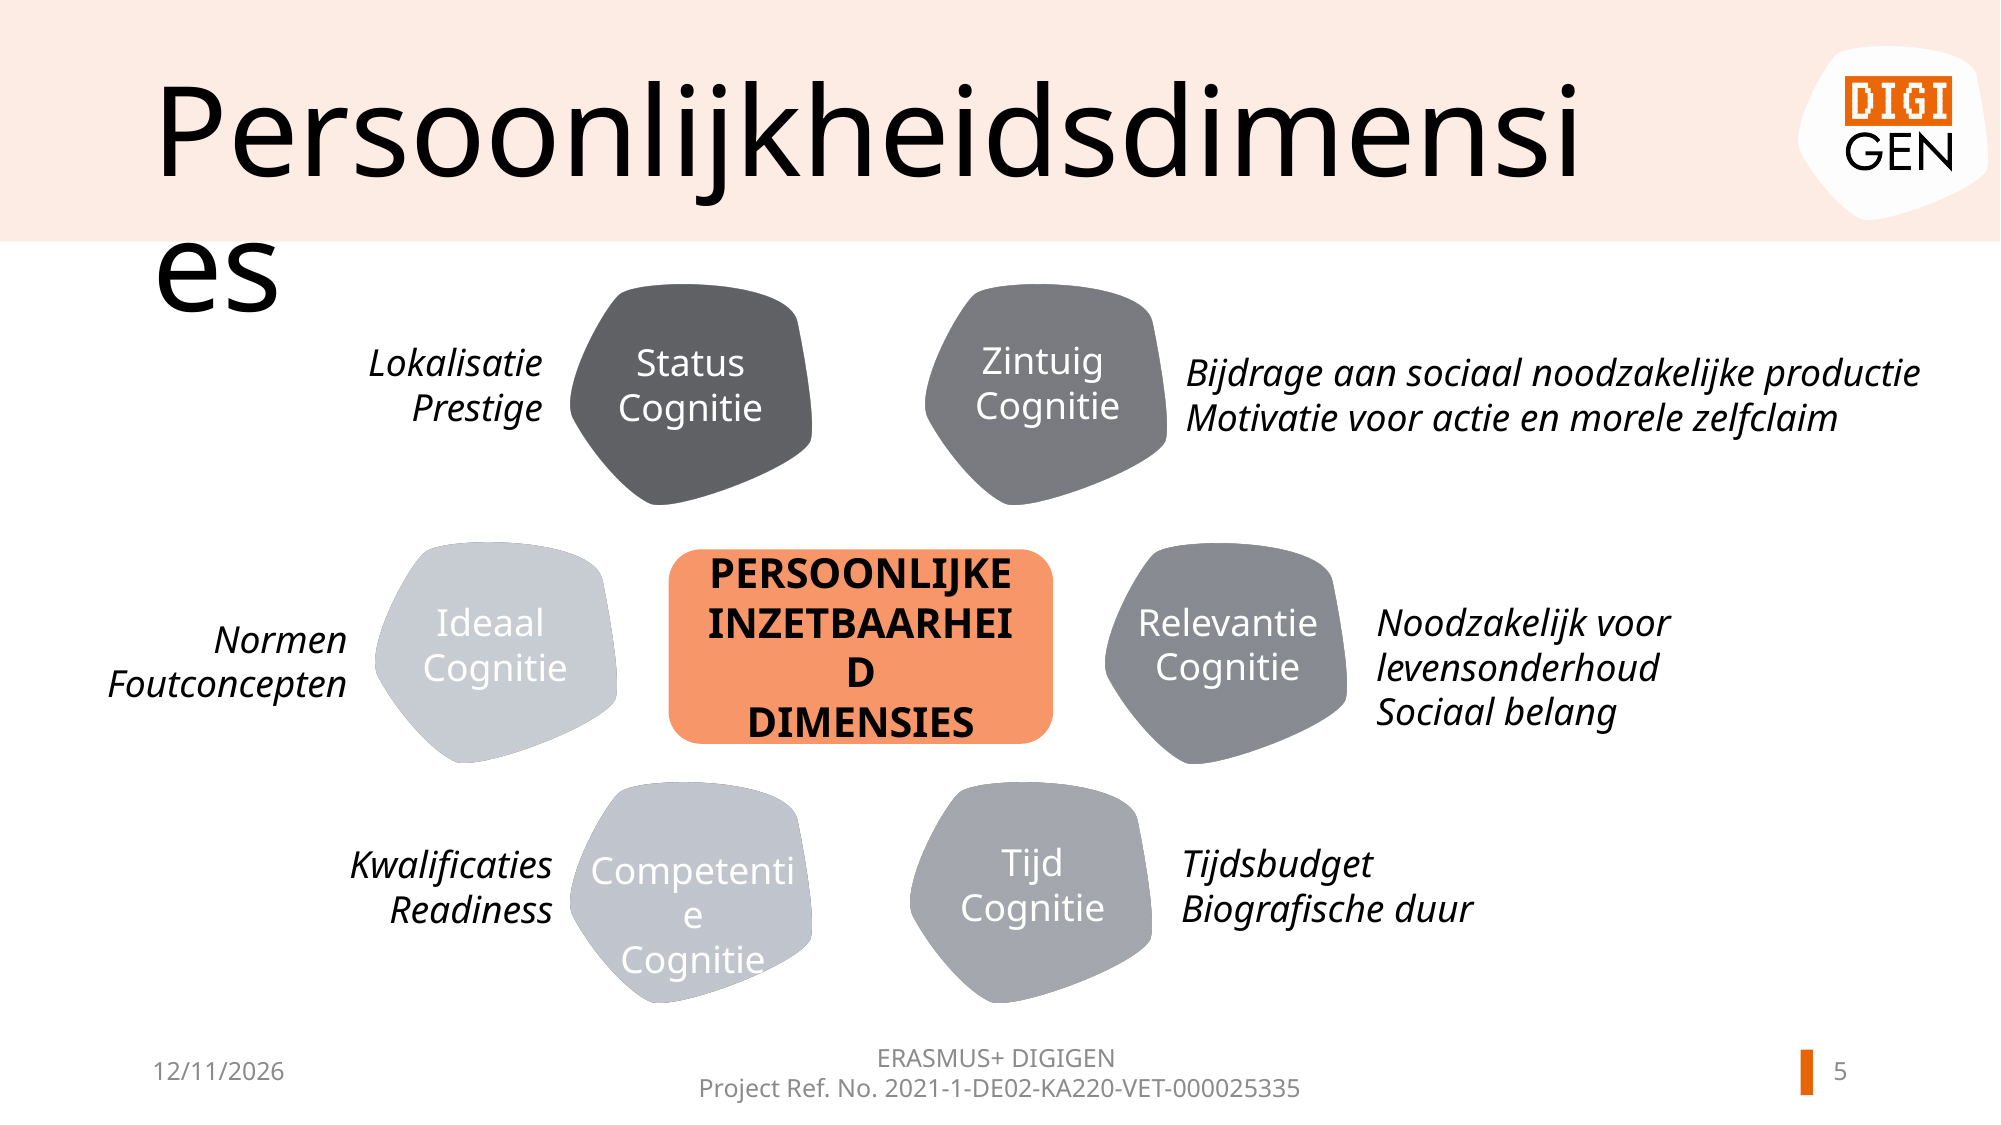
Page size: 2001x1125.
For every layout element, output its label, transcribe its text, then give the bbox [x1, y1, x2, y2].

picture [375, 542, 617, 764]
text_box Kwalificaties Readiness [259, 834, 568, 939]
picture [910, 782, 1152, 1003]
title Persoonlijkheidsdimensies [137, 61, 1628, 190]
text_box Normen Foutconcepten [54, 608, 363, 713]
picture [570, 782, 812, 1003]
slide_number 4 [1764, 1042, 1863, 1103]
text_box Tijdsbudget Biografische duur [1166, 833, 1620, 938]
text_box Bijdrage aan sociaal noodzakelijke productie Motivatie voor actie en morele zelfclaim [1170, 342, 1971, 447]
picture [1105, 543, 1347, 765]
footer ERASMUS+ DIGIGEN Project Ref. No. 2021-1-DE02-KA220-VET-000025335 [662, 1042, 1338, 1103]
picture [570, 284, 812, 505]
text_box Lokalisatie Prestige [249, 331, 558, 436]
text_box Noodzakelijk voor levensonderhoud Sociaal belang [1361, 591, 1815, 741]
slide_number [137, 1042, 588, 1103]
picture [1798, 46, 1988, 220]
text_box PERSOONLIJKE INZETBAARHEID DIMENSIES [667, 548, 1055, 745]
picture [924, 284, 1167, 505]
